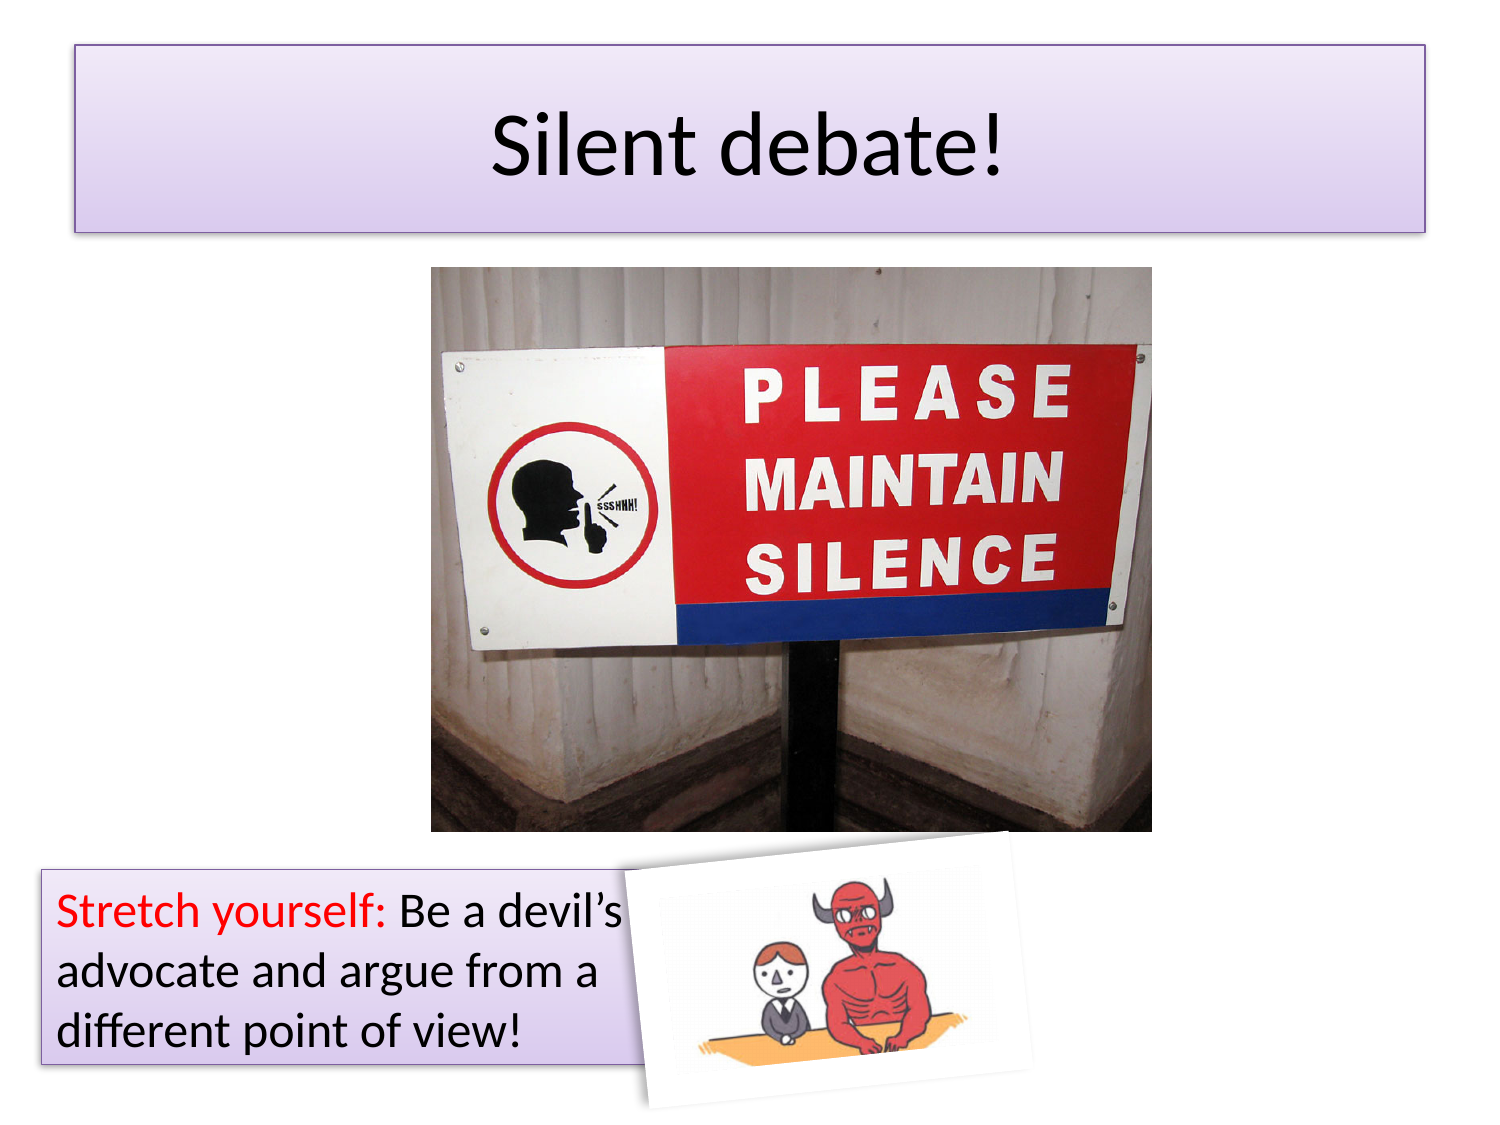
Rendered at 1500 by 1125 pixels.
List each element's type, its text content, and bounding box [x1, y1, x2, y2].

picture [660, 866, 998, 1074]
picture [430, 266, 1152, 832]
text_box Stretch yourself: Be a devil’s advocate and argue from a different point of view! [41, 869, 633, 1065]
title Silent debate! [74, 44, 1426, 233]
